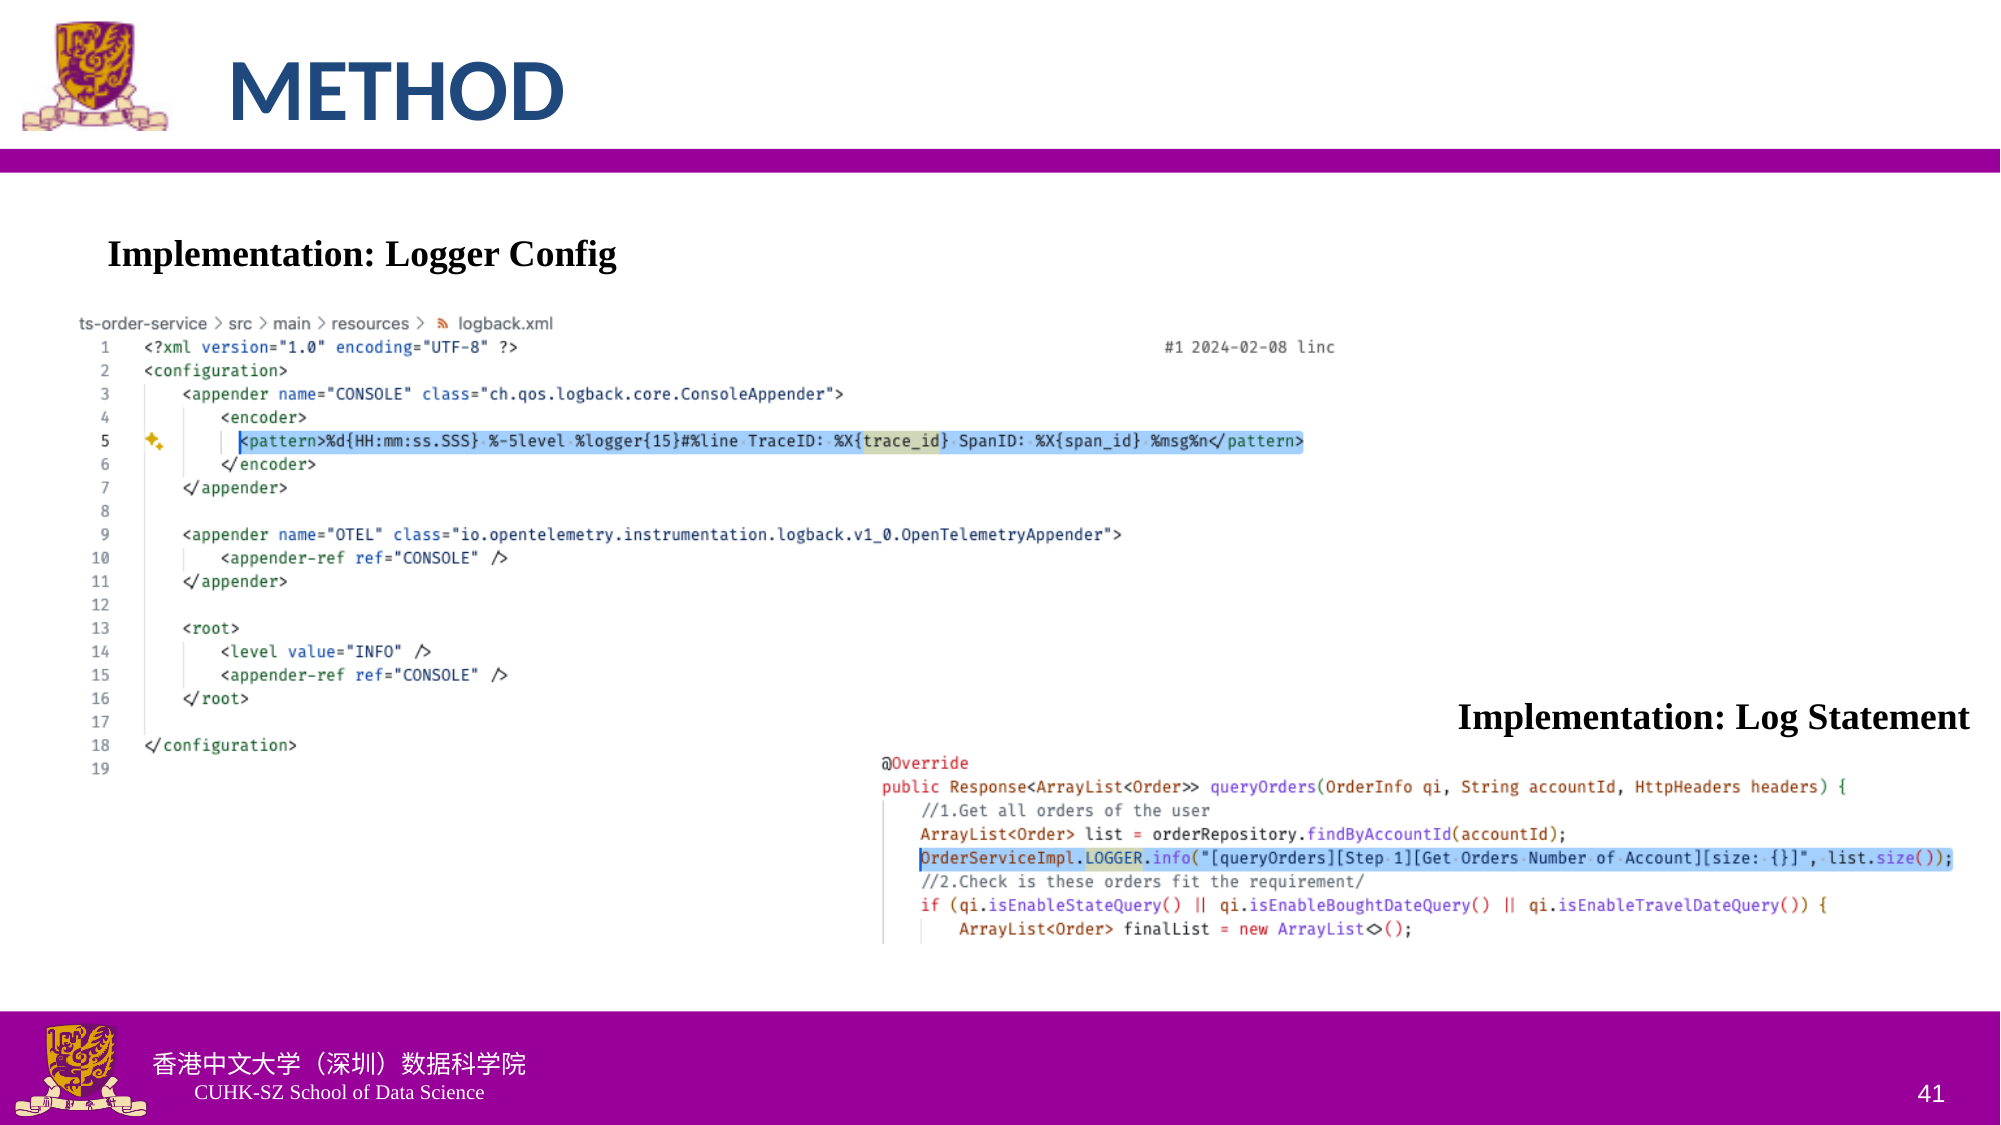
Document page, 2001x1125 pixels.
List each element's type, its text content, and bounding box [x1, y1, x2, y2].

title method [212, 23, 1898, 138]
picture [14, 1023, 149, 1117]
text_box Implementation: Log Statement [1442, 684, 1987, 744]
picture [21, 20, 173, 131]
picture [60, 310, 1961, 944]
slide_number 41 [1493, 1070, 1961, 1125]
text_box Implementation: Logger Config [92, 221, 810, 282]
